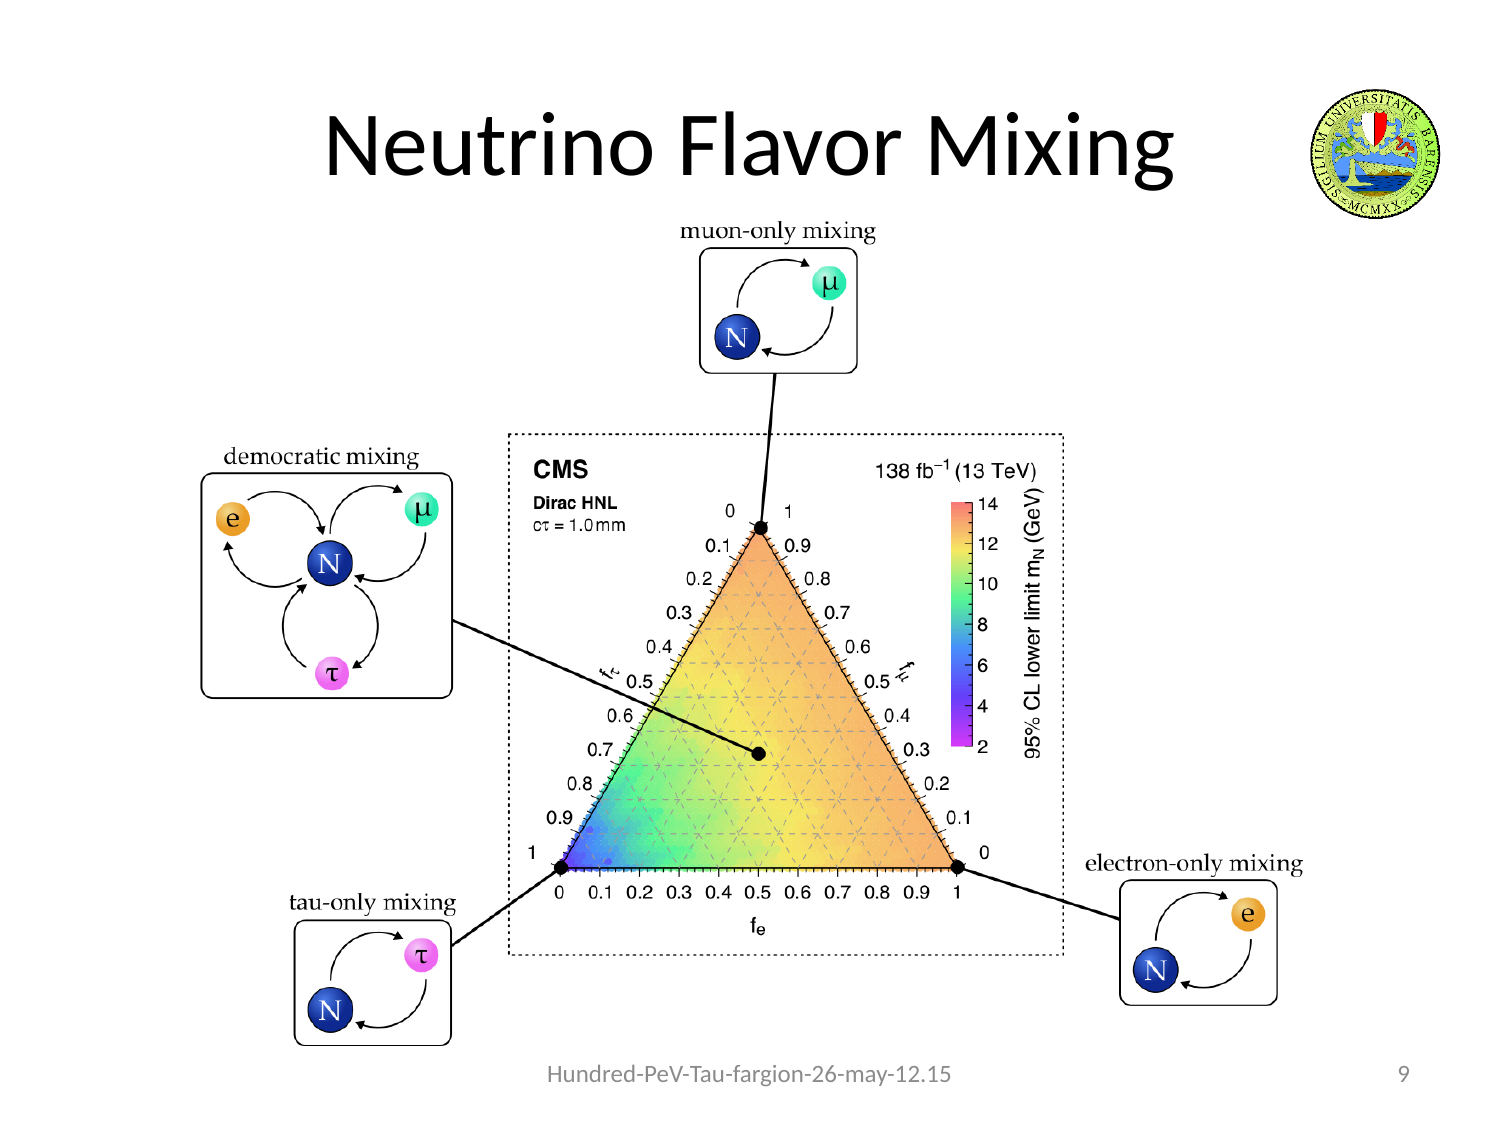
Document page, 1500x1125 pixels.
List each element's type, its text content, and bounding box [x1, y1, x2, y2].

slide_number 9 [1074, 1042, 1425, 1103]
picture [1308, 86, 1442, 220]
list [194, 216, 1306, 1052]
title Neutrino Flavor Mixing [75, 45, 1425, 233]
footer Hundred-PeV-Tau-fargion-26-may-12.15 [512, 1058, 988, 1103]
